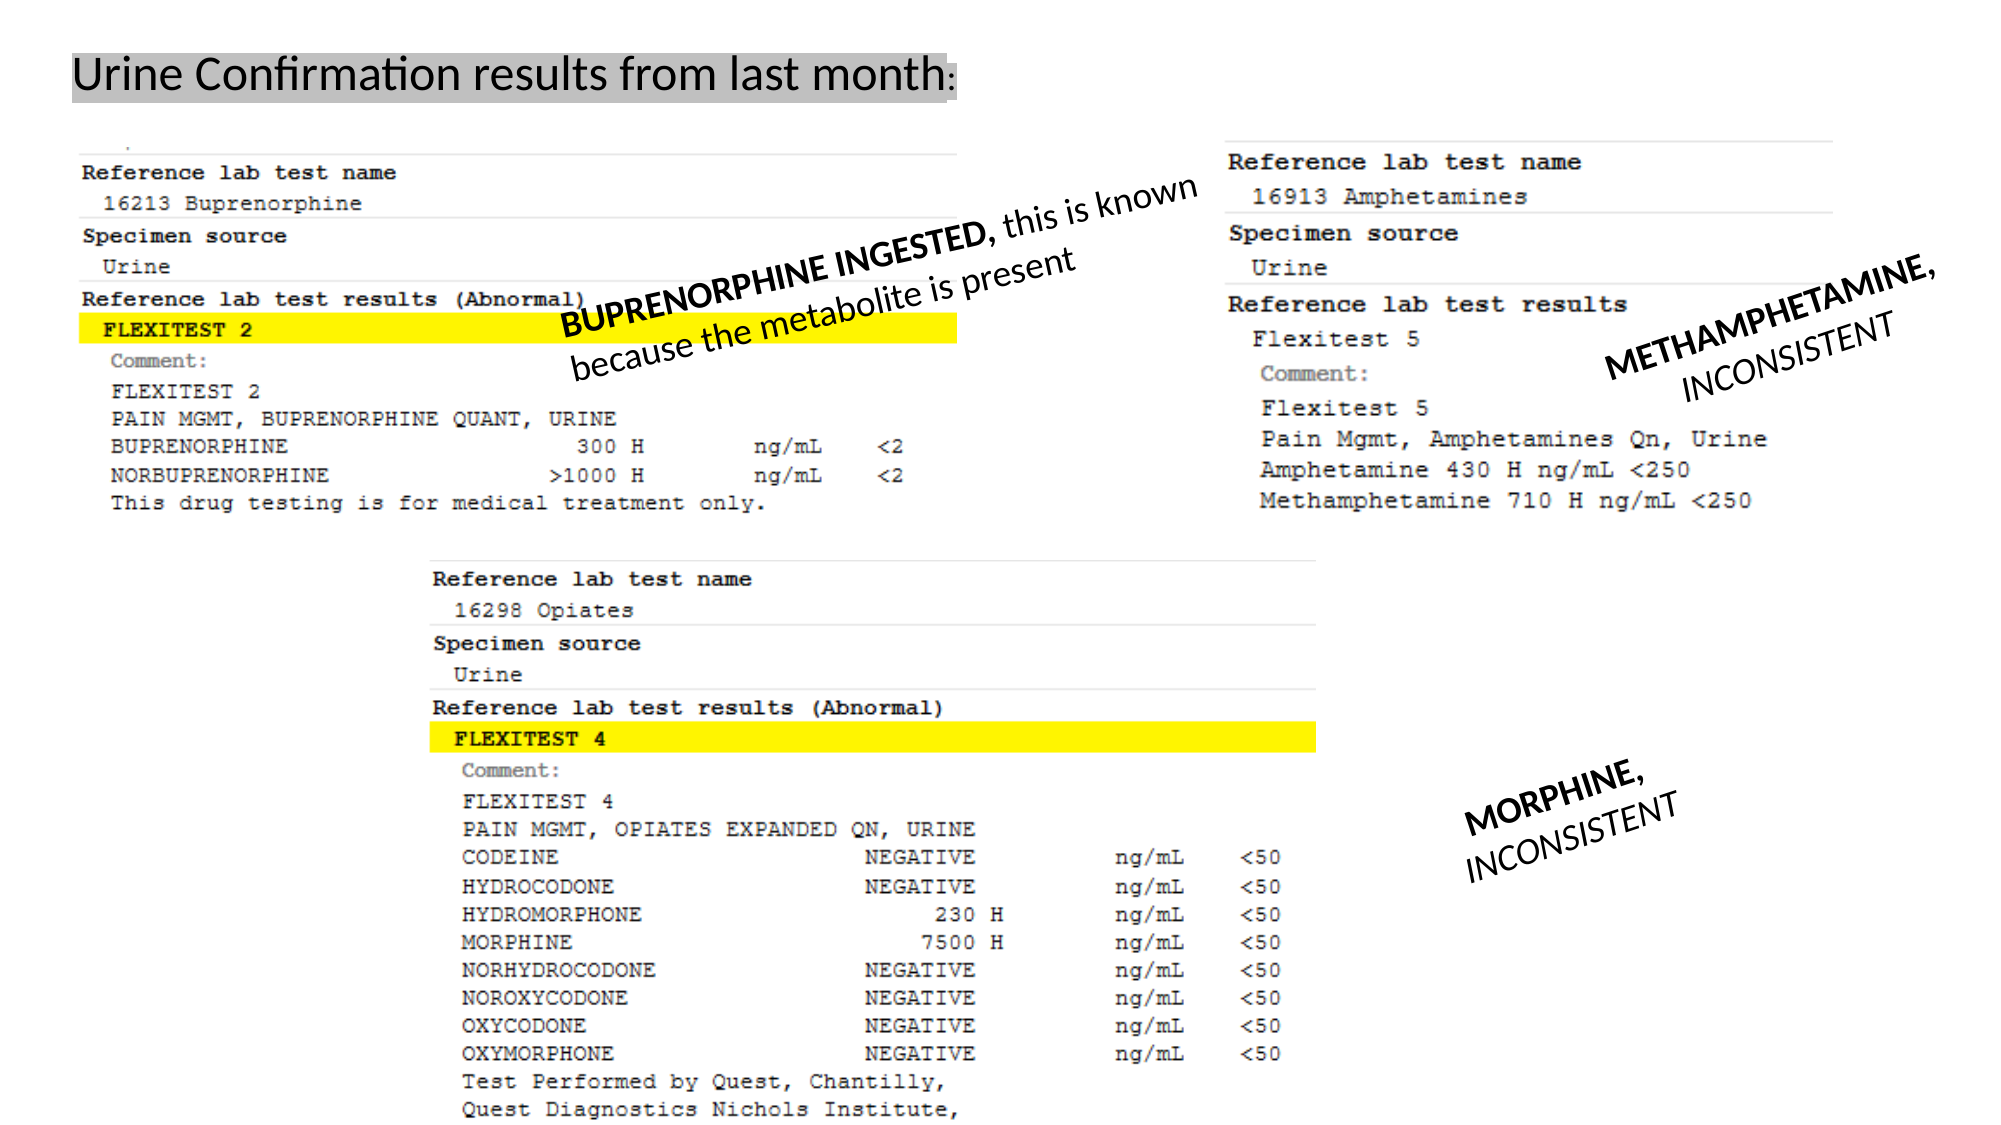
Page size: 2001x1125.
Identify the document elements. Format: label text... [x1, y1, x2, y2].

picture [52, 147, 957, 520]
text_box MORPHINE, INCONSISTENT [1427, 724, 1702, 904]
picture [411, 560, 1316, 1125]
picture [1208, 139, 1833, 541]
text_box BUPRENORPHINE INGESTED, this is known because the metabolite is present [957, 148, 1208, 312]
text_box Urine Confirmation results from last month: [56, 33, 972, 109]
text_box METHAMPHETAMINE, INCONSISTENT [1833, 223, 1979, 371]
